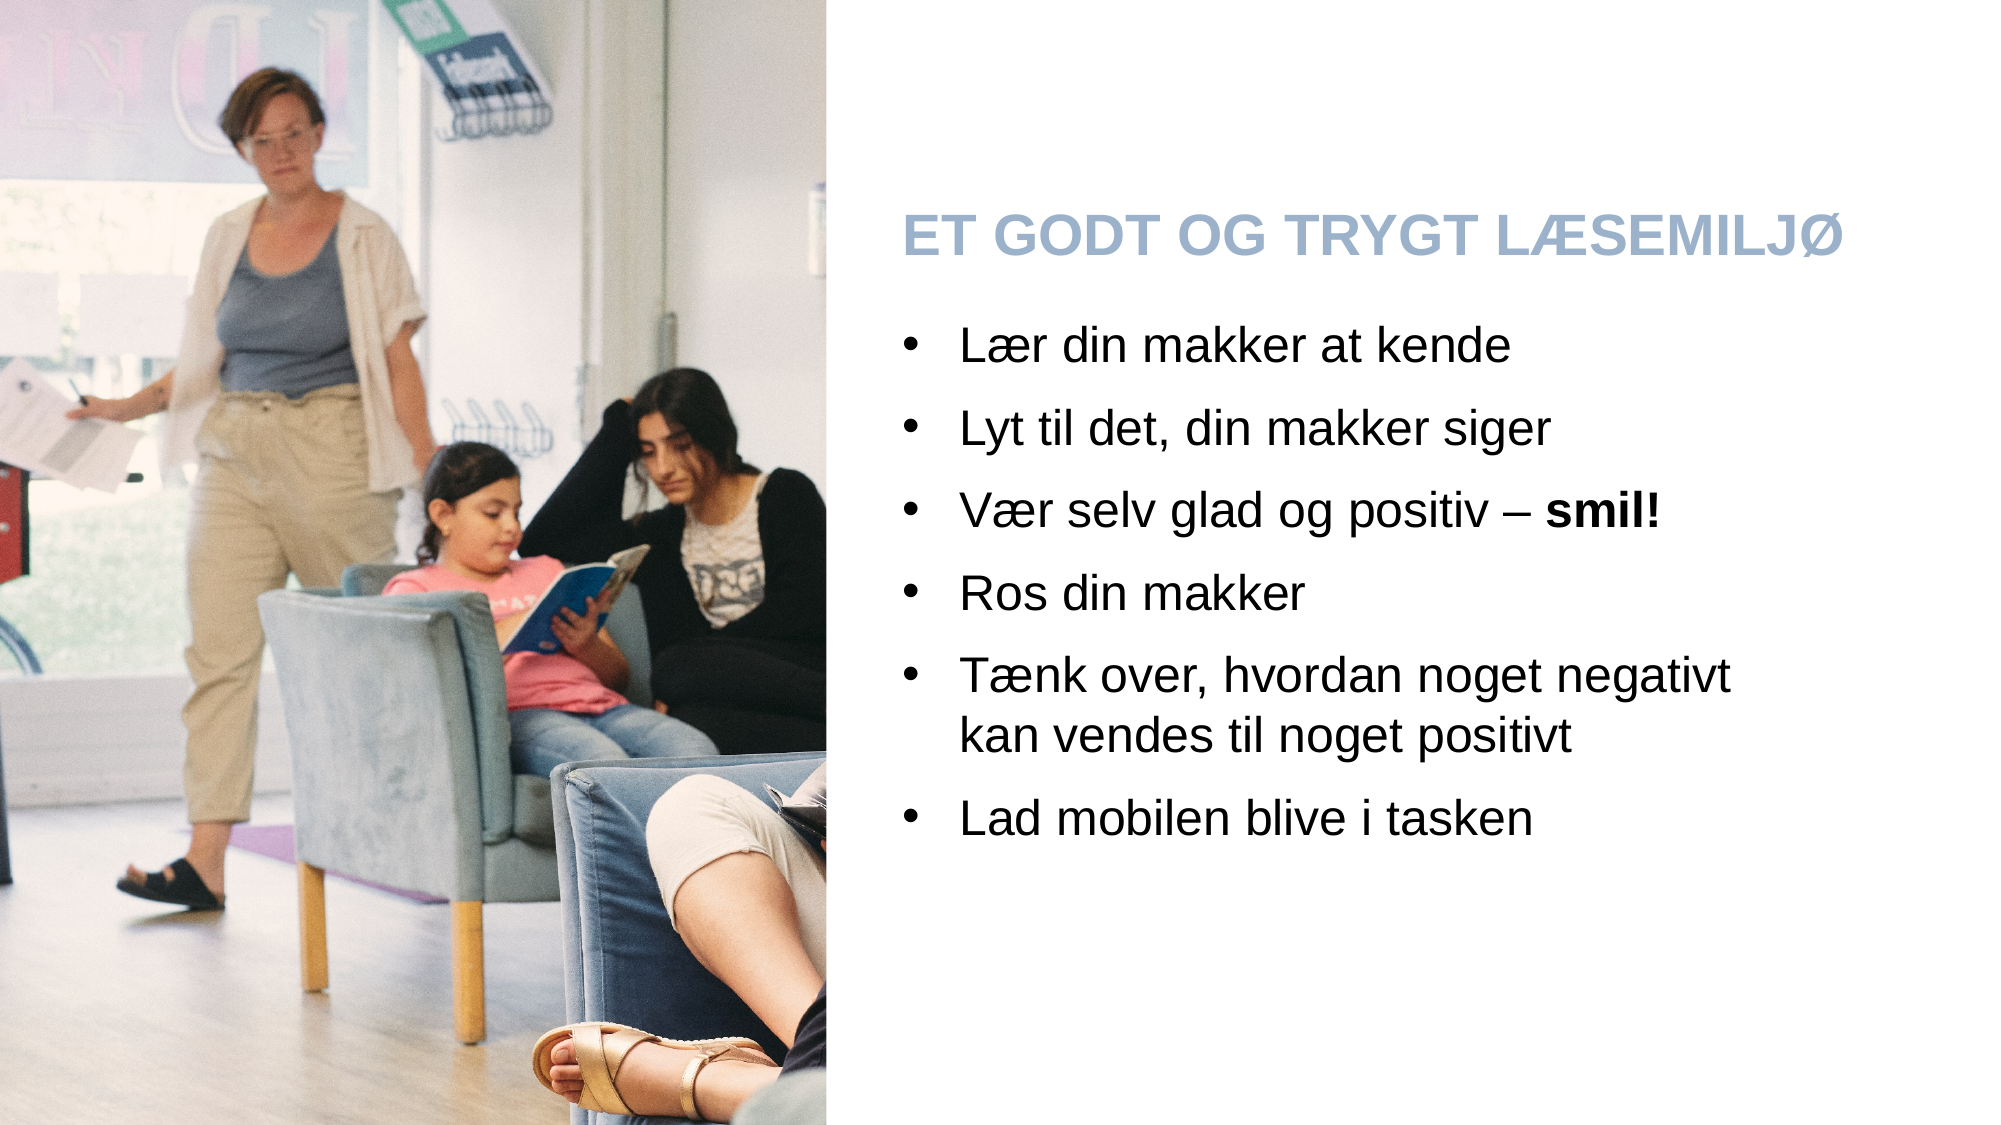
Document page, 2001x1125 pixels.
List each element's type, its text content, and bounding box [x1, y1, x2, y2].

list Lær din makker at kende Lyt til det, din makker siger Vær selv glad og positiv – smil! Ros din makker Tænk over, hvordan noget negativt kan vendes til noget positivt Lad mobilen blive i tasken [888, 305, 1830, 1096]
title Et godt og trygt læsemiljø [888, 190, 2000, 273]
picture [0, 0, 827, 1125]
